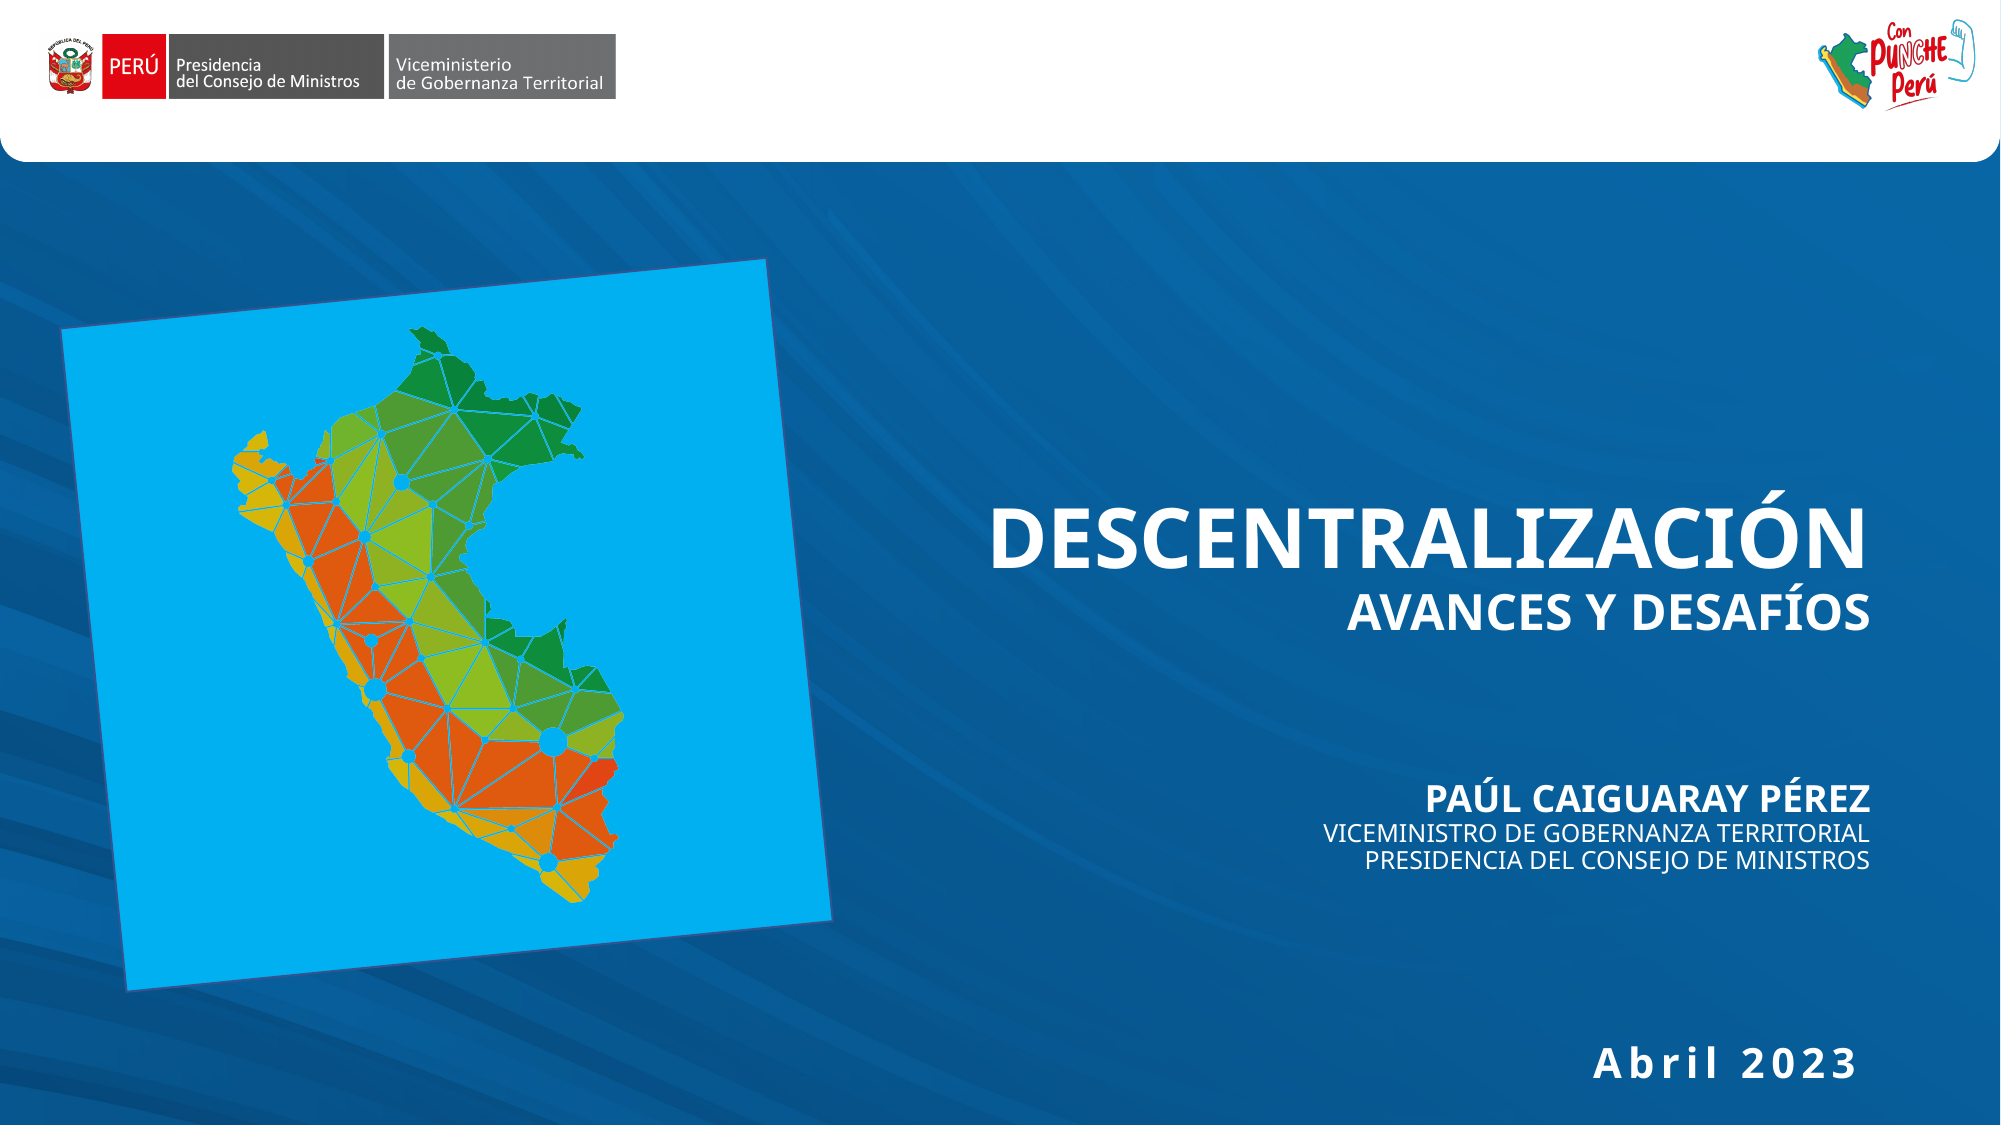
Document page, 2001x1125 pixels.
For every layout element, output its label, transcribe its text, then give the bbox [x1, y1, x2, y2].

picture [1806, 11, 1987, 120]
text_box PAÚL CAIGUARAY PÉREZ VICEMINISTRO DE GOBERNANZA TERRITORIAL PRESIDENCIA DEL CONSEJO DE MINISTROS [900, 772, 1886, 932]
text_box [59, 256, 834, 993]
picture [38, 33, 618, 99]
picture [0, 0, 2001, 1125]
text_box [0, 0, 2000, 164]
text_box Abril 2023 [1470, 1035, 1979, 1107]
text_box DESCENTRALIZACIÓN AVANCES Y DESAFÍOS [805, 460, 1886, 678]
